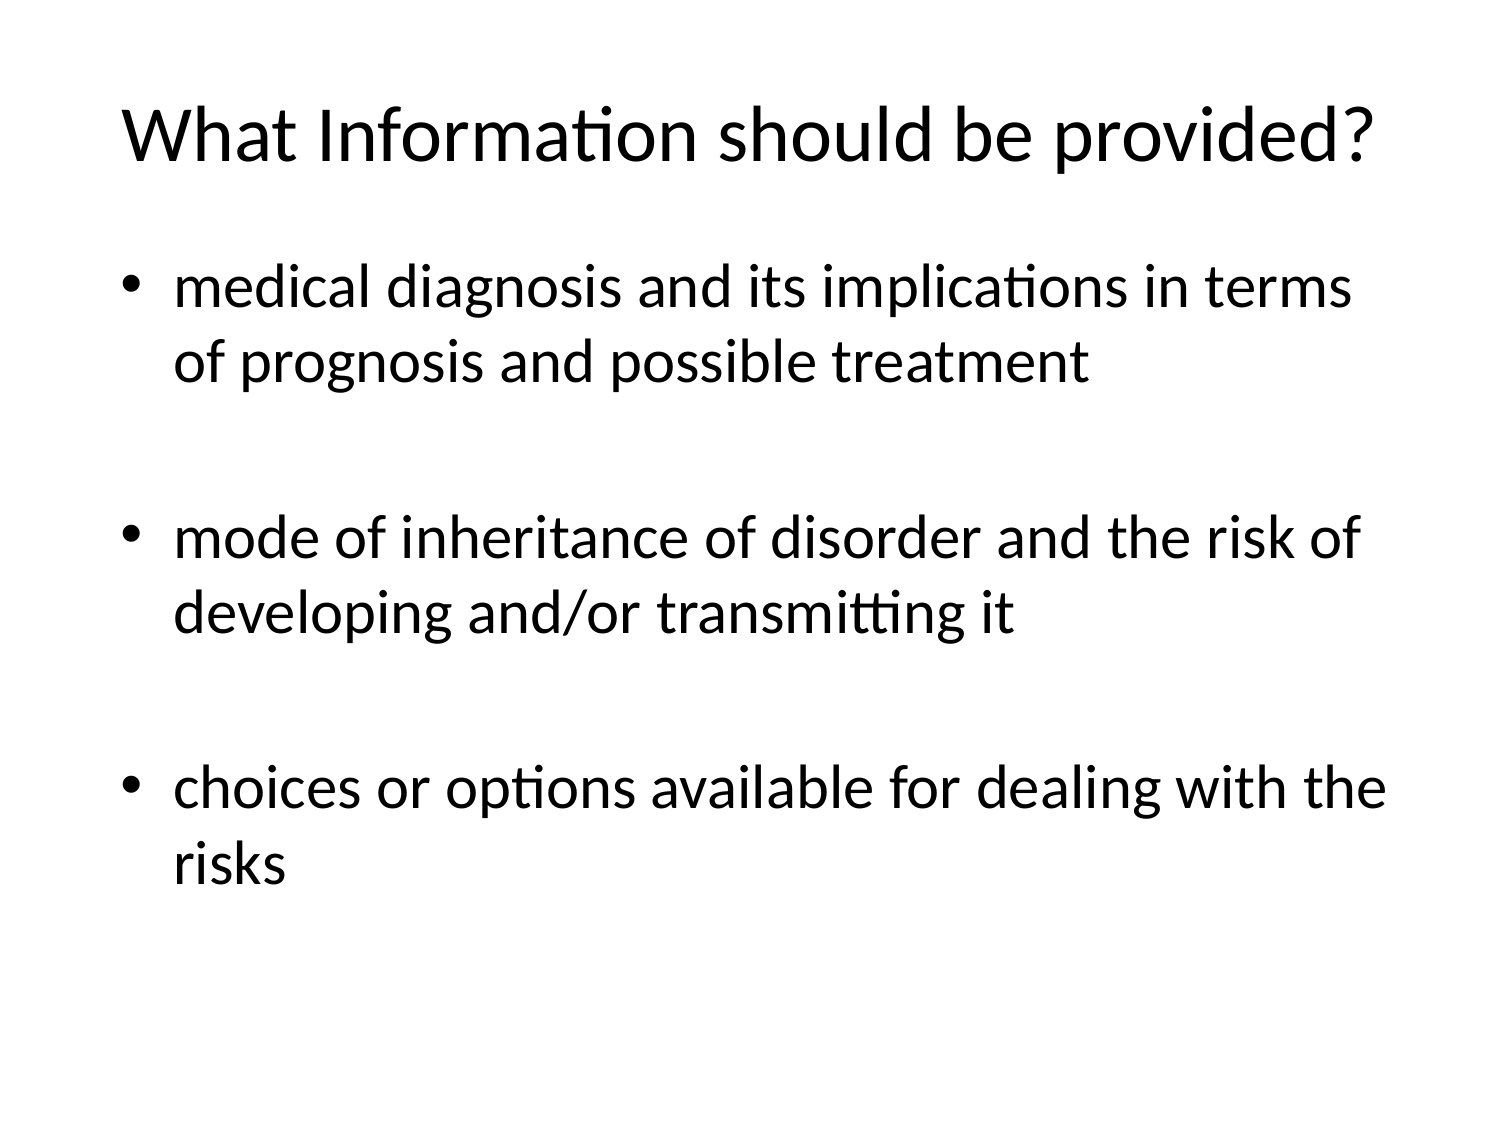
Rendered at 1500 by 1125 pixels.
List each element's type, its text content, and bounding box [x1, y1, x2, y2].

list medical diagnosis and its implications in terms of prognosis and possible treatment mode of inheritance of disorder and the risk of developing and/or transmitting it choices or options available for dealing with the risks [105, 237, 1417, 910]
title What Information should be provided? [72, 37, 1428, 222]
